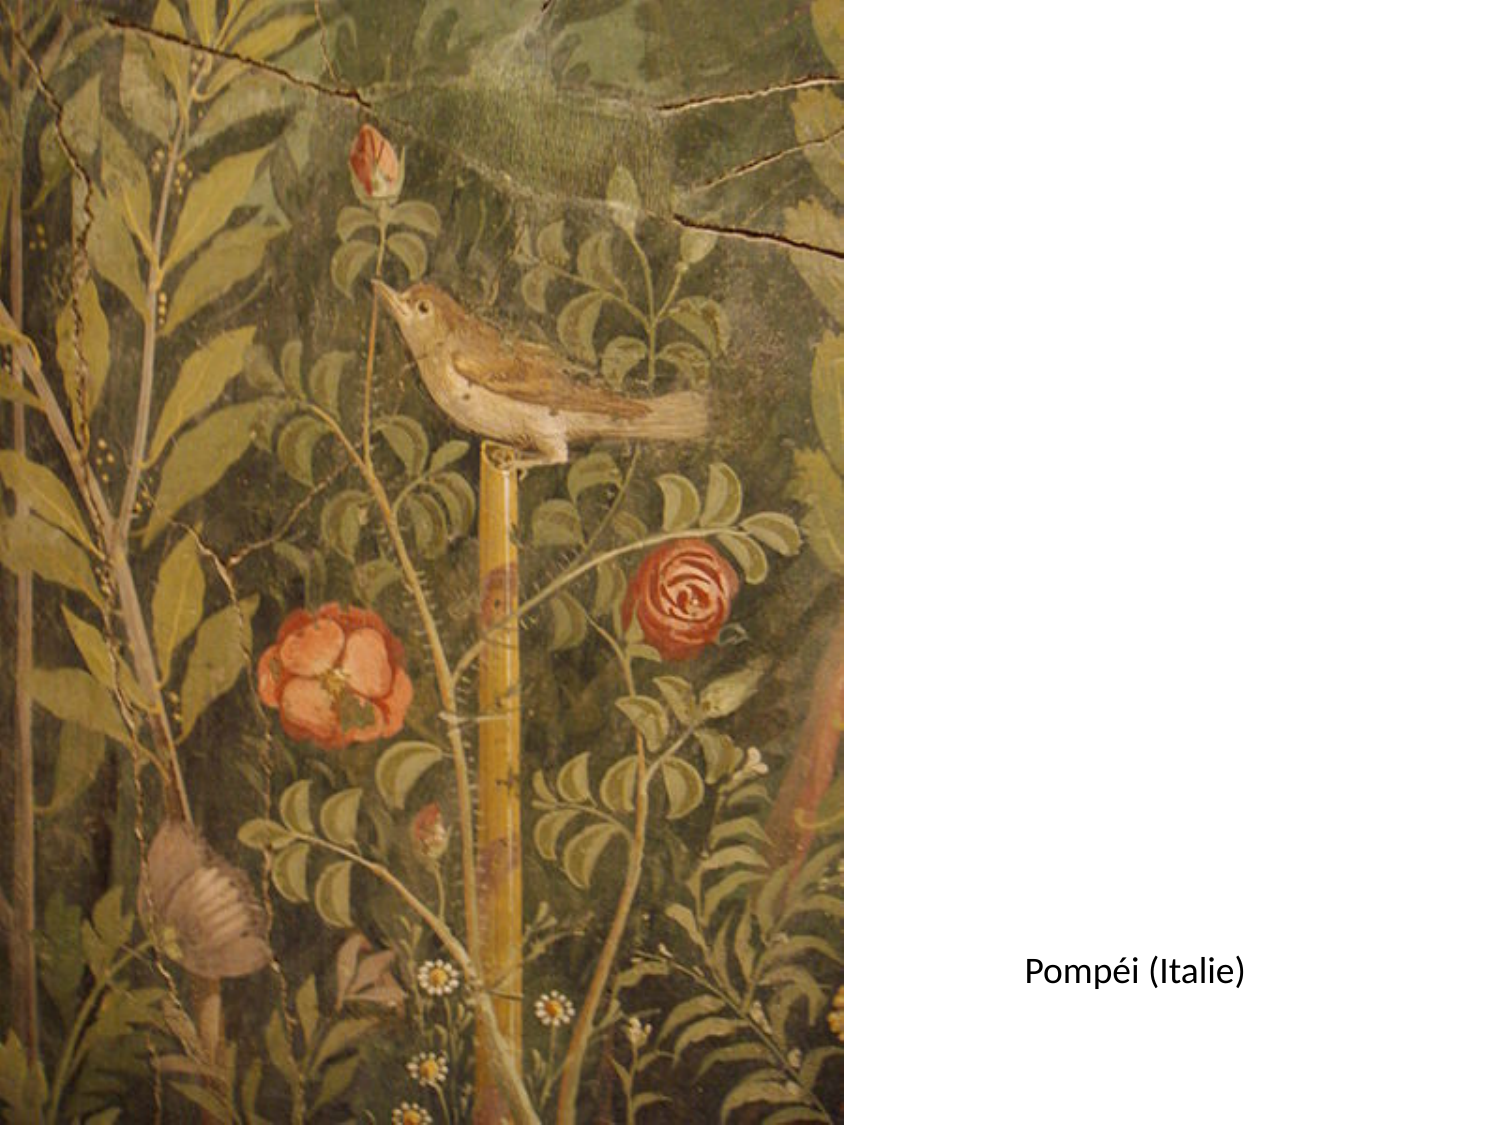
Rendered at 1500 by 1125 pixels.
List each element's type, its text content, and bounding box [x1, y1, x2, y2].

picture [0, 0, 844, 1125]
text_box Pompéi (Italie) [1009, 938, 1483, 998]
